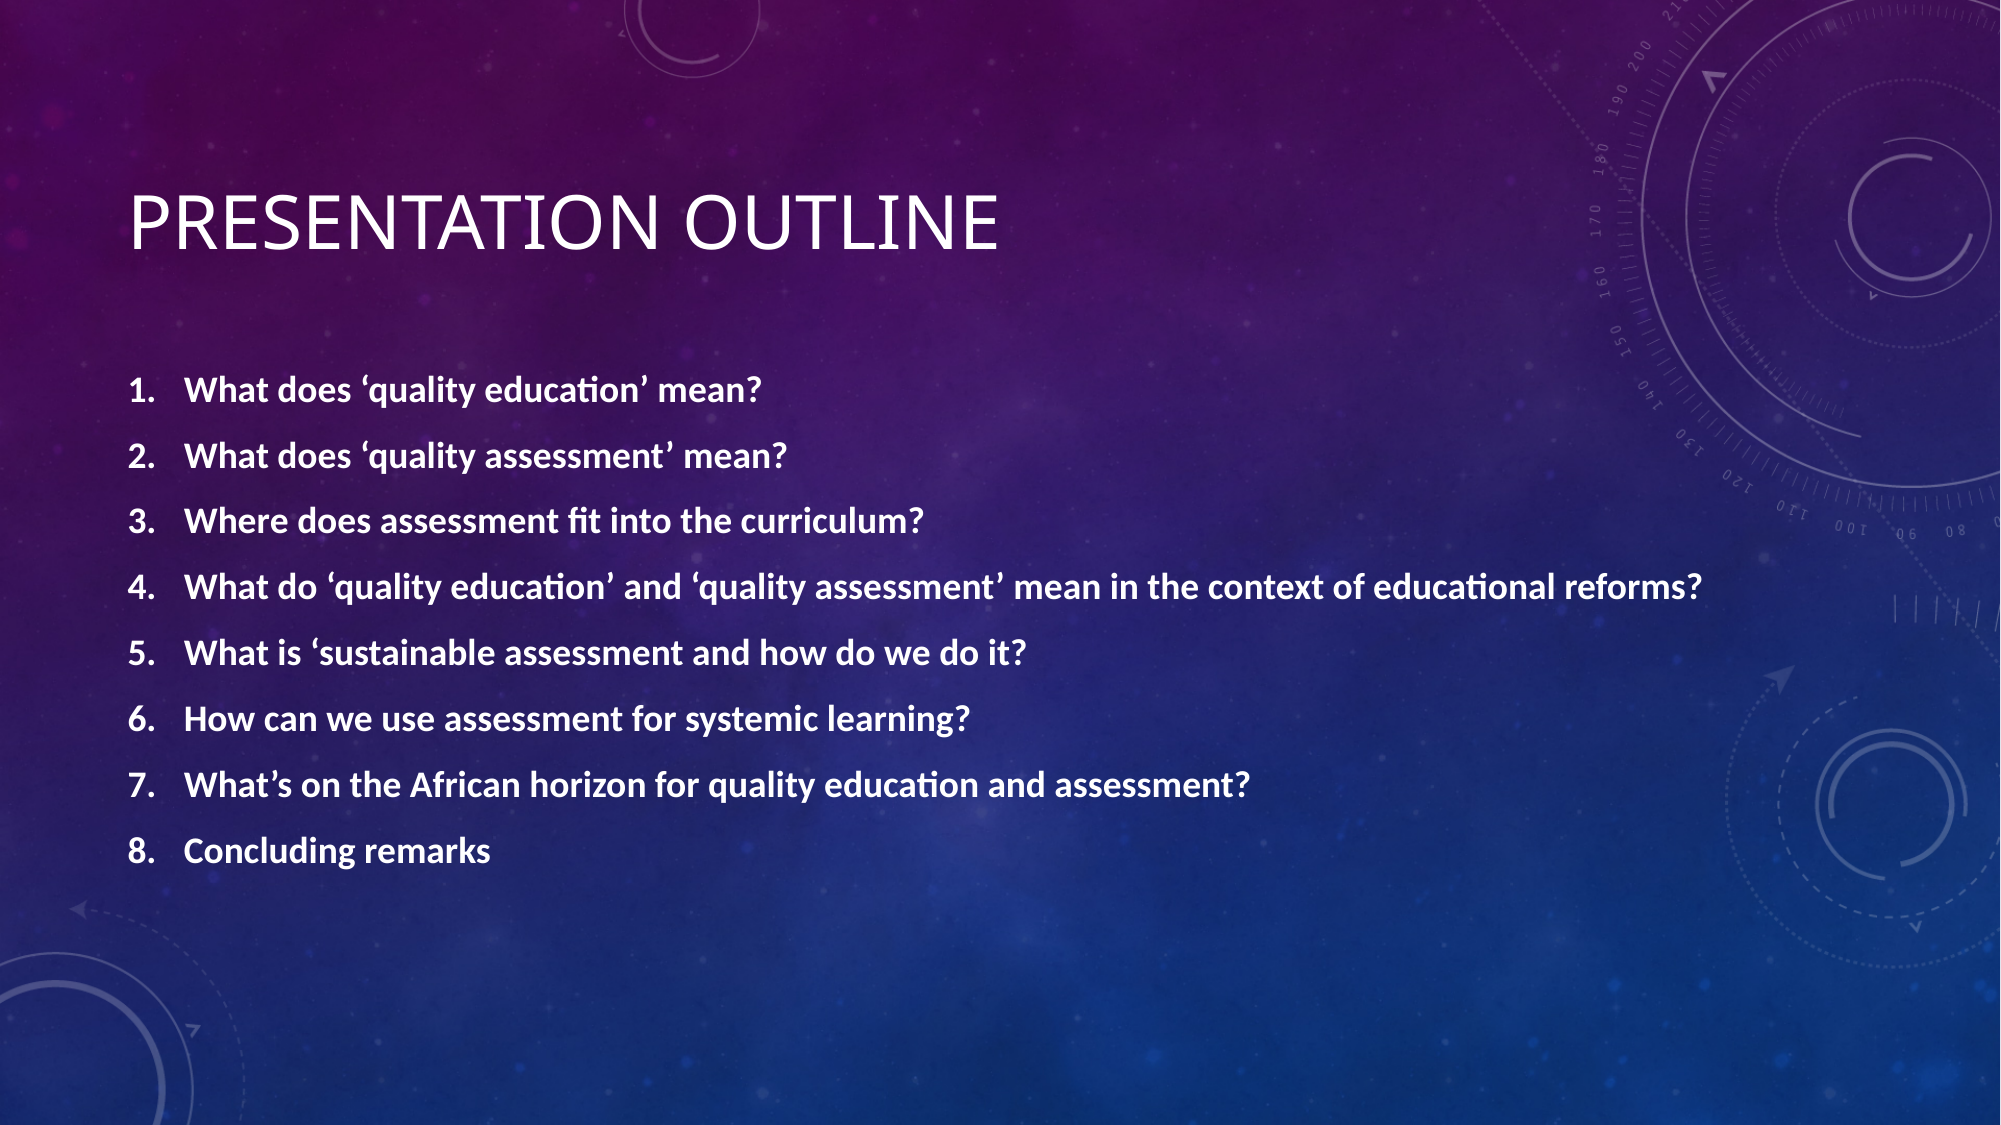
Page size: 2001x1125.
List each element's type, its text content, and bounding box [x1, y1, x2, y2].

picture [0, 0, 2001, 1125]
title Presentation outline [112, 99, 1775, 339]
list What does ‘quality education’ mean? What does ‘quality assessment’ mean? Where does assessment fit into the curriculum? What do ‘quality education’ and ‘quality assessment’ mean in the context of educational reforms? What is ‘sustainable assessment and how do we do it? How can we use assessment for systemic learning? What’s on the African horizon for quality education and assessment? Concluding remarks [112, 351, 1775, 950]
